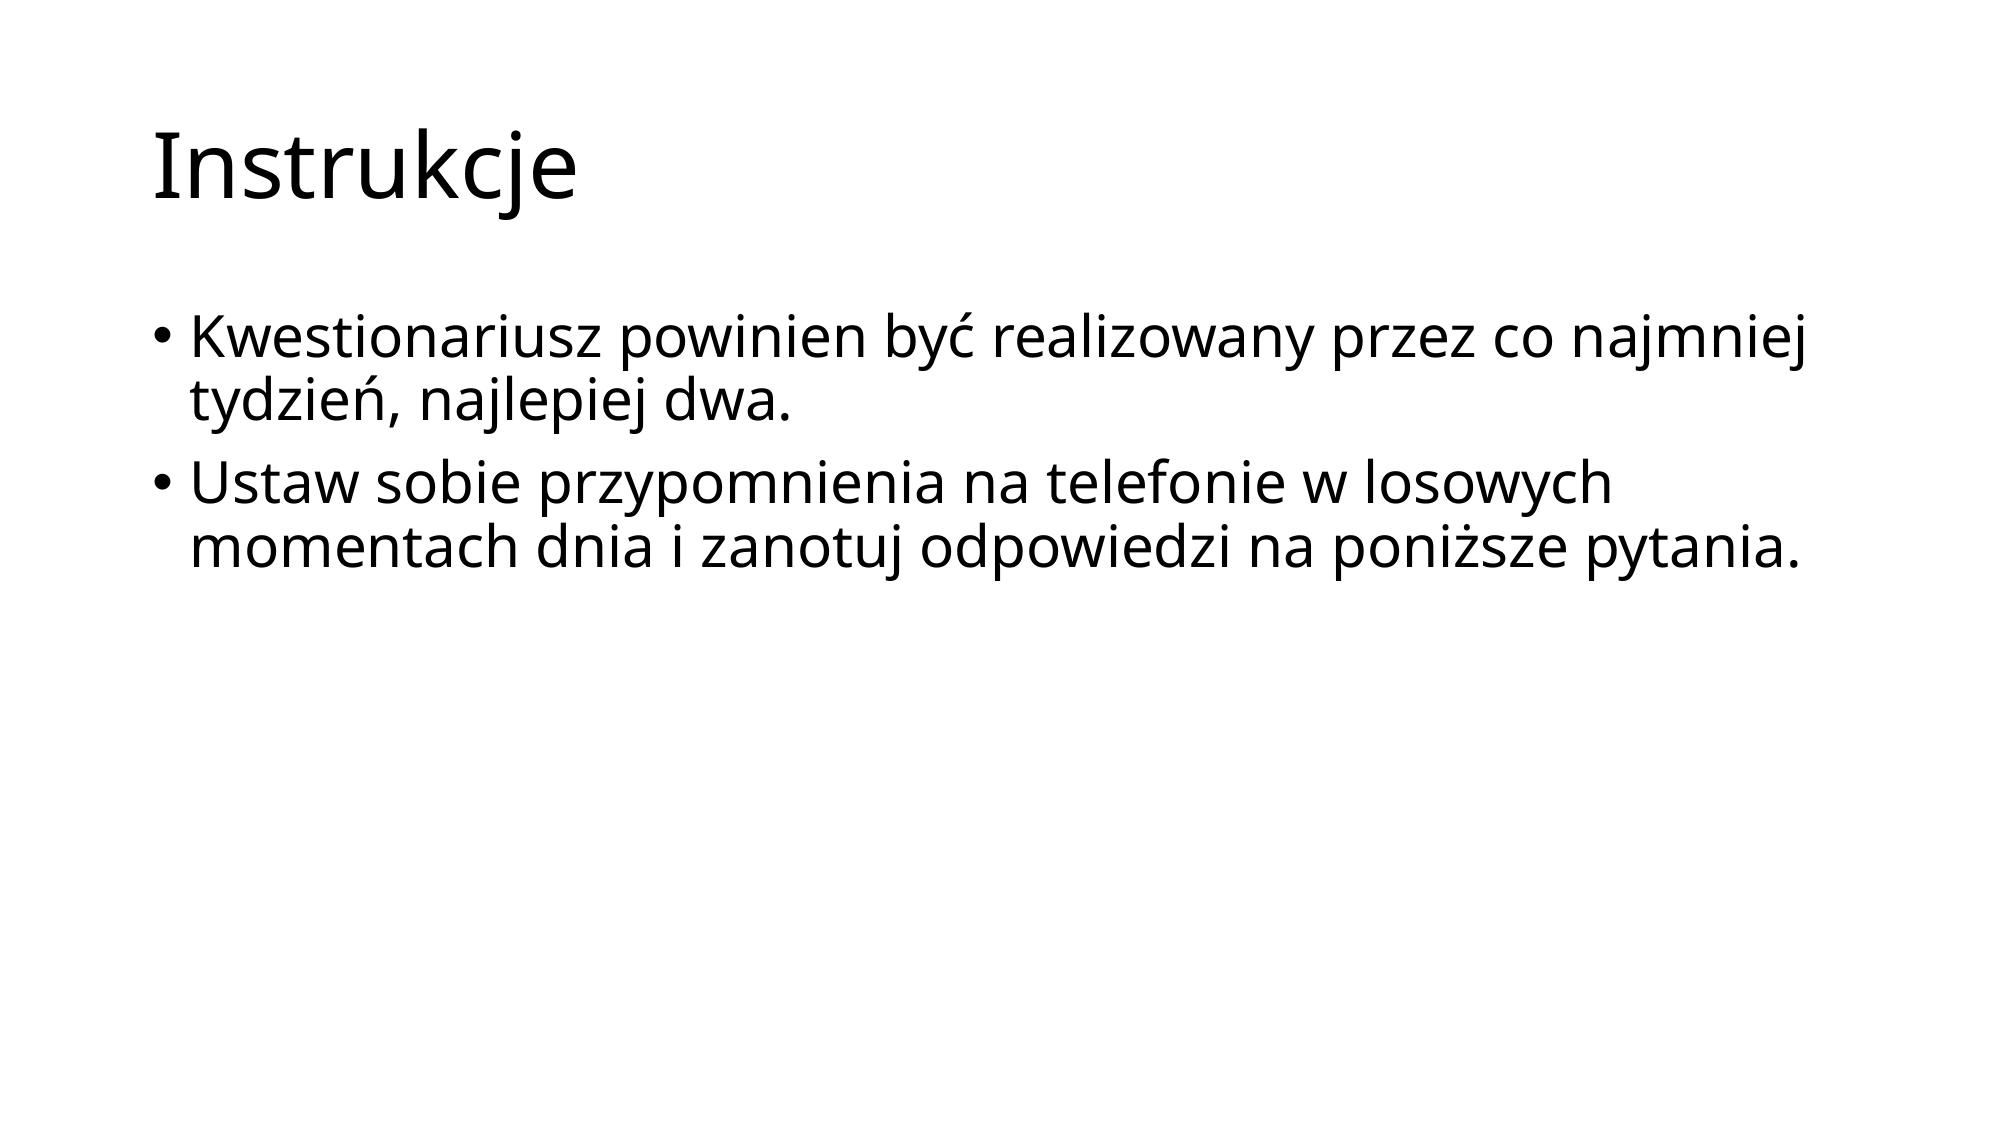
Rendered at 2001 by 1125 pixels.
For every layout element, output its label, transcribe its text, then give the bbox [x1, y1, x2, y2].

title Instrukcje [137, 59, 1863, 278]
list Kwestionariusz powinien być realizowany przez co najmniej tydzień, najlepiej dwa. Ustaw sobie przypomnienia na telefonie w losowych momentach dnia i zanotuj odpowiedzi na poniższe pytania. [137, 299, 1863, 1014]
